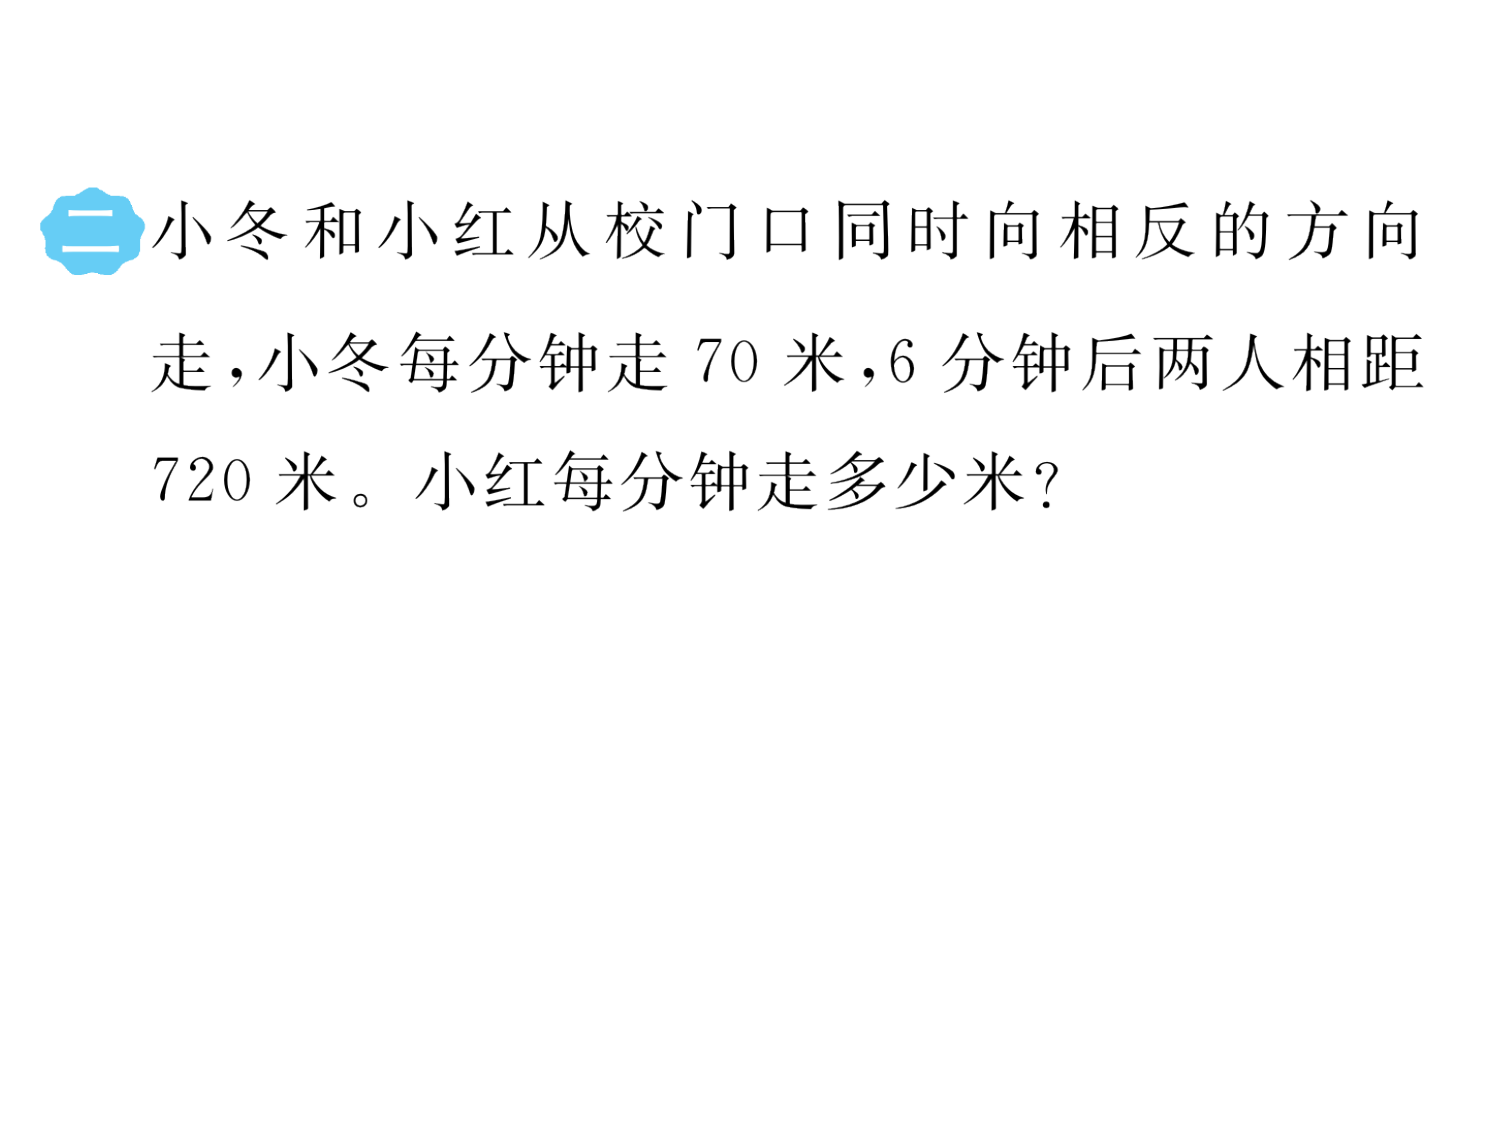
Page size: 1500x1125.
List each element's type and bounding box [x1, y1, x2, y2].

picture [35, 177, 1453, 1003]
